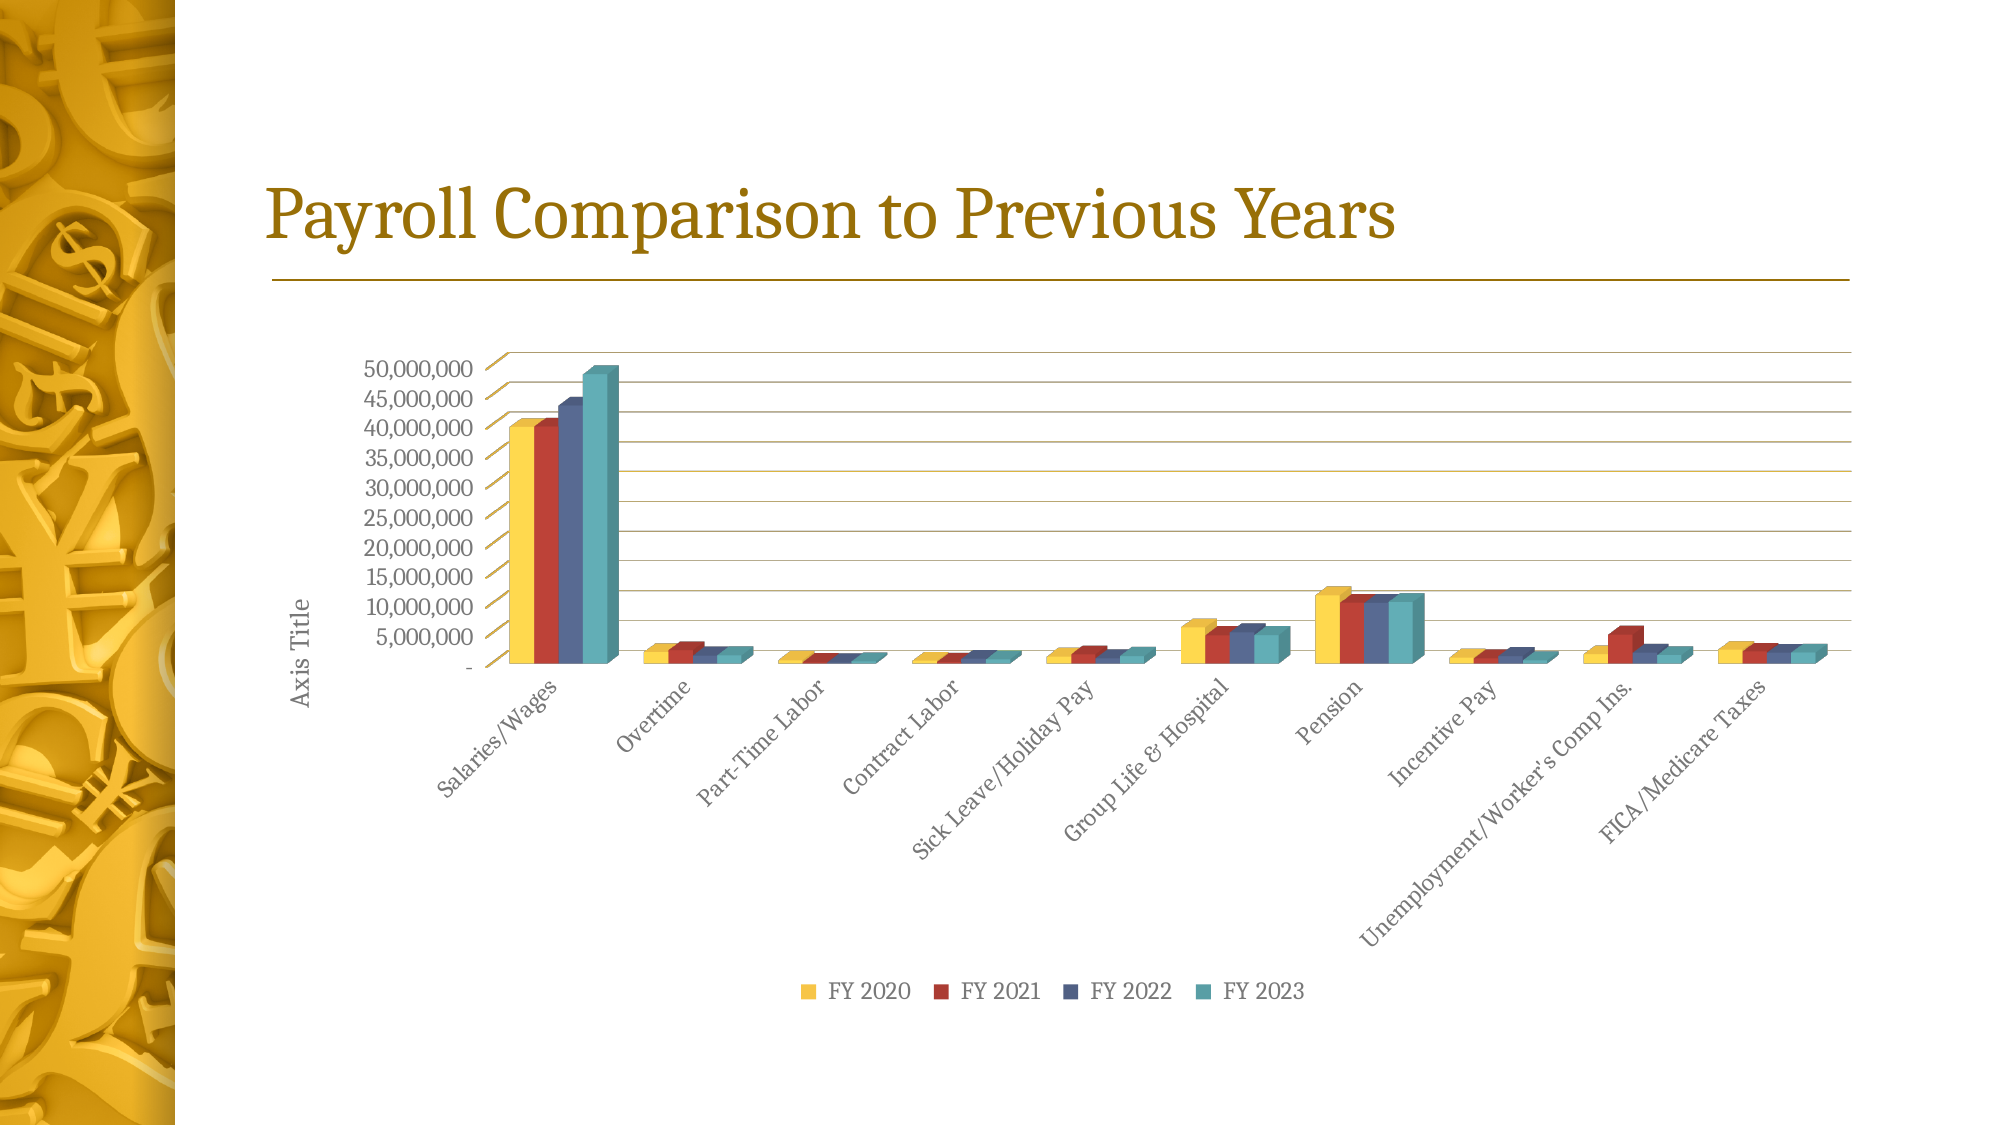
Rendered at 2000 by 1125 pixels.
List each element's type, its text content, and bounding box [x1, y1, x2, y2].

chart [249, 324, 1863, 1012]
picture [0, 0, 175, 1125]
title Payroll Comparison to Previous Years [249, 62, 1863, 263]
